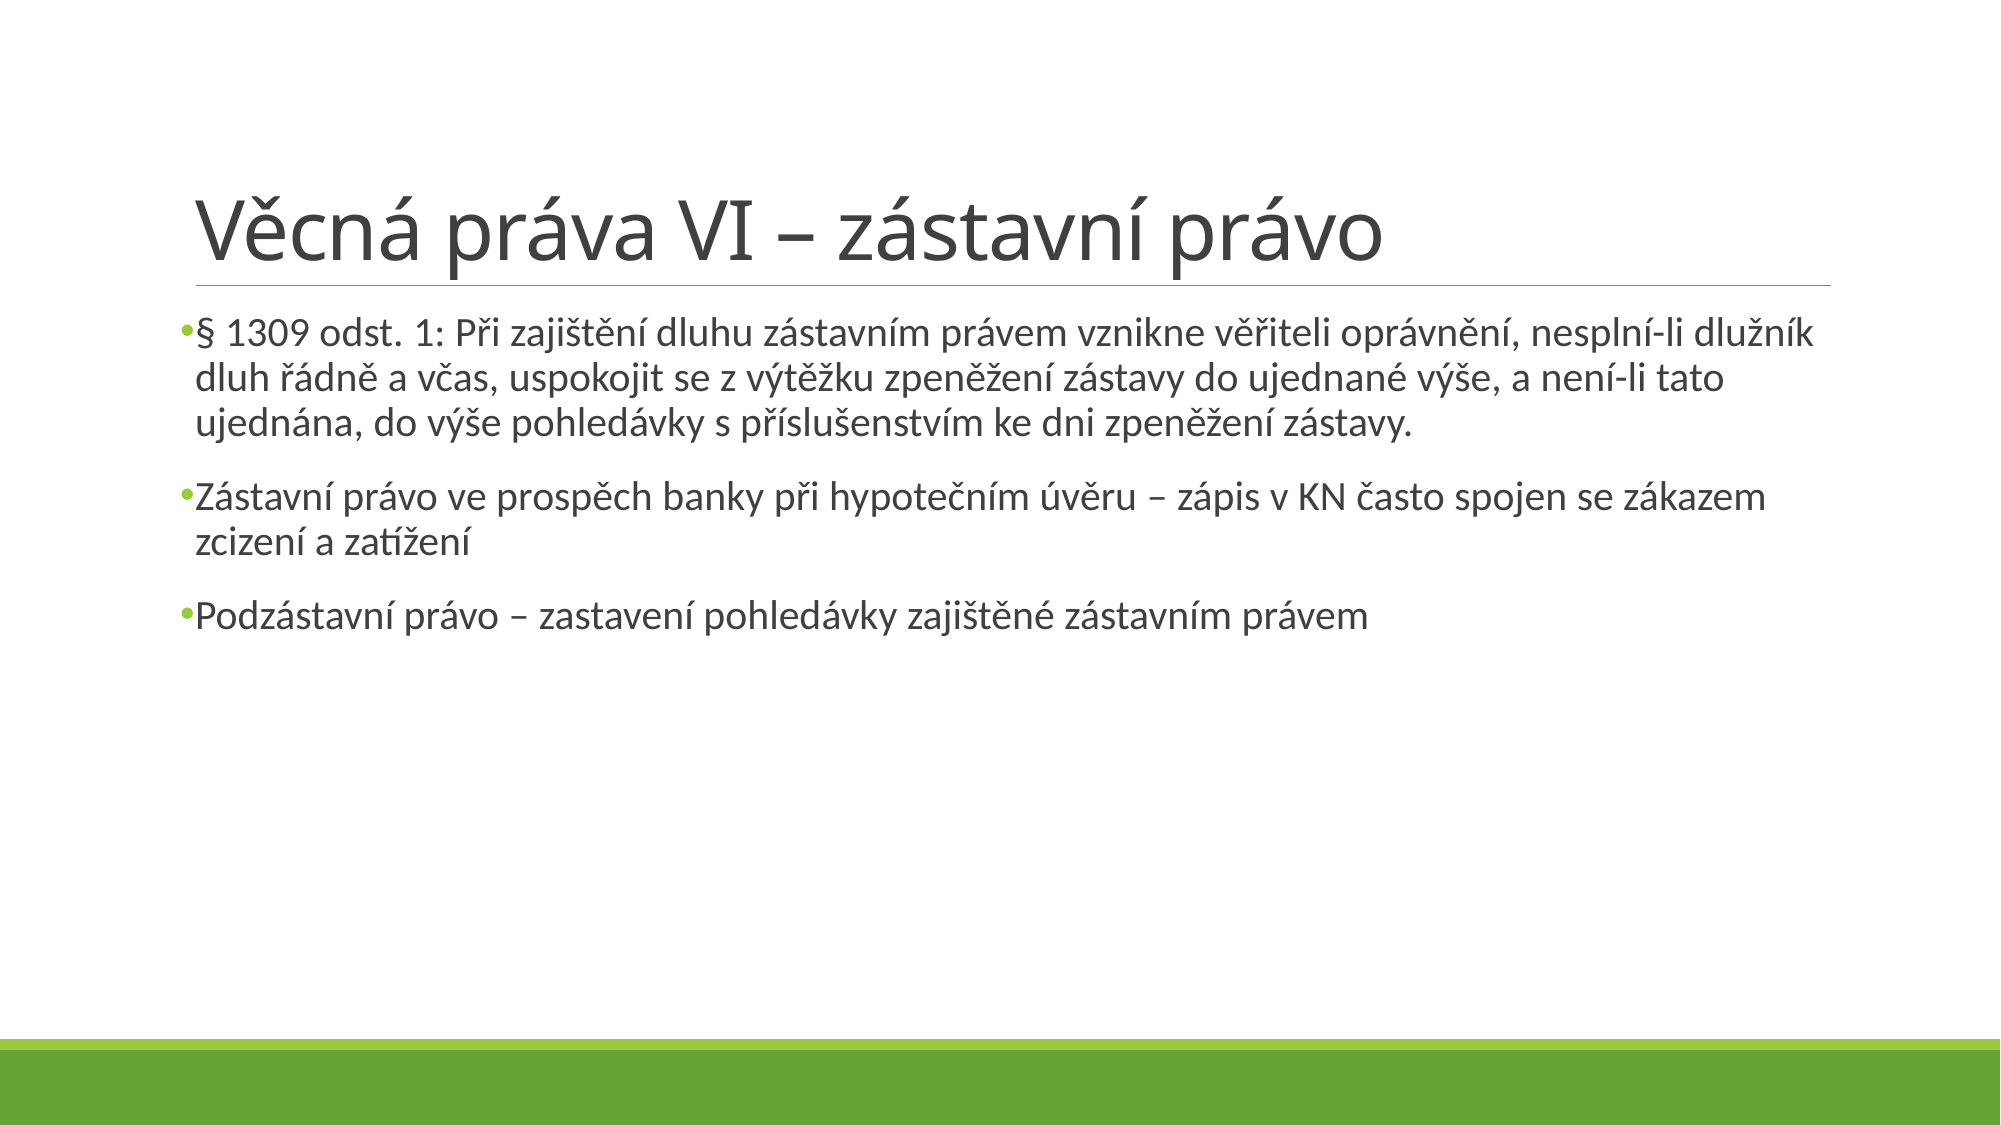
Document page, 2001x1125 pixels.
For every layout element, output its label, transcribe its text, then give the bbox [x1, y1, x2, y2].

title Věcná práva VI – zástavní právo [180, 47, 1830, 285]
list § 1309 odst. 1: Při zajištění dluhu zástavním právem vznikne věřiteli oprávnění, nesplní-li dlužník dluh řádně a včas, uspokojit se z výtěžku zpeněžení zástavy do ujednané výše, a není-li tato ujednána, do výše pohledávky s příslušenstvím ke dni zpeněžení zástavy. Zástavní právo ve prospěch banky při hypotečním úvěru – zápis v KN často spojen se zákazem zcizení a zatížení Podzástavní právo – zastavení pohledávky zajištěné zástavním právem [180, 302, 1830, 963]
